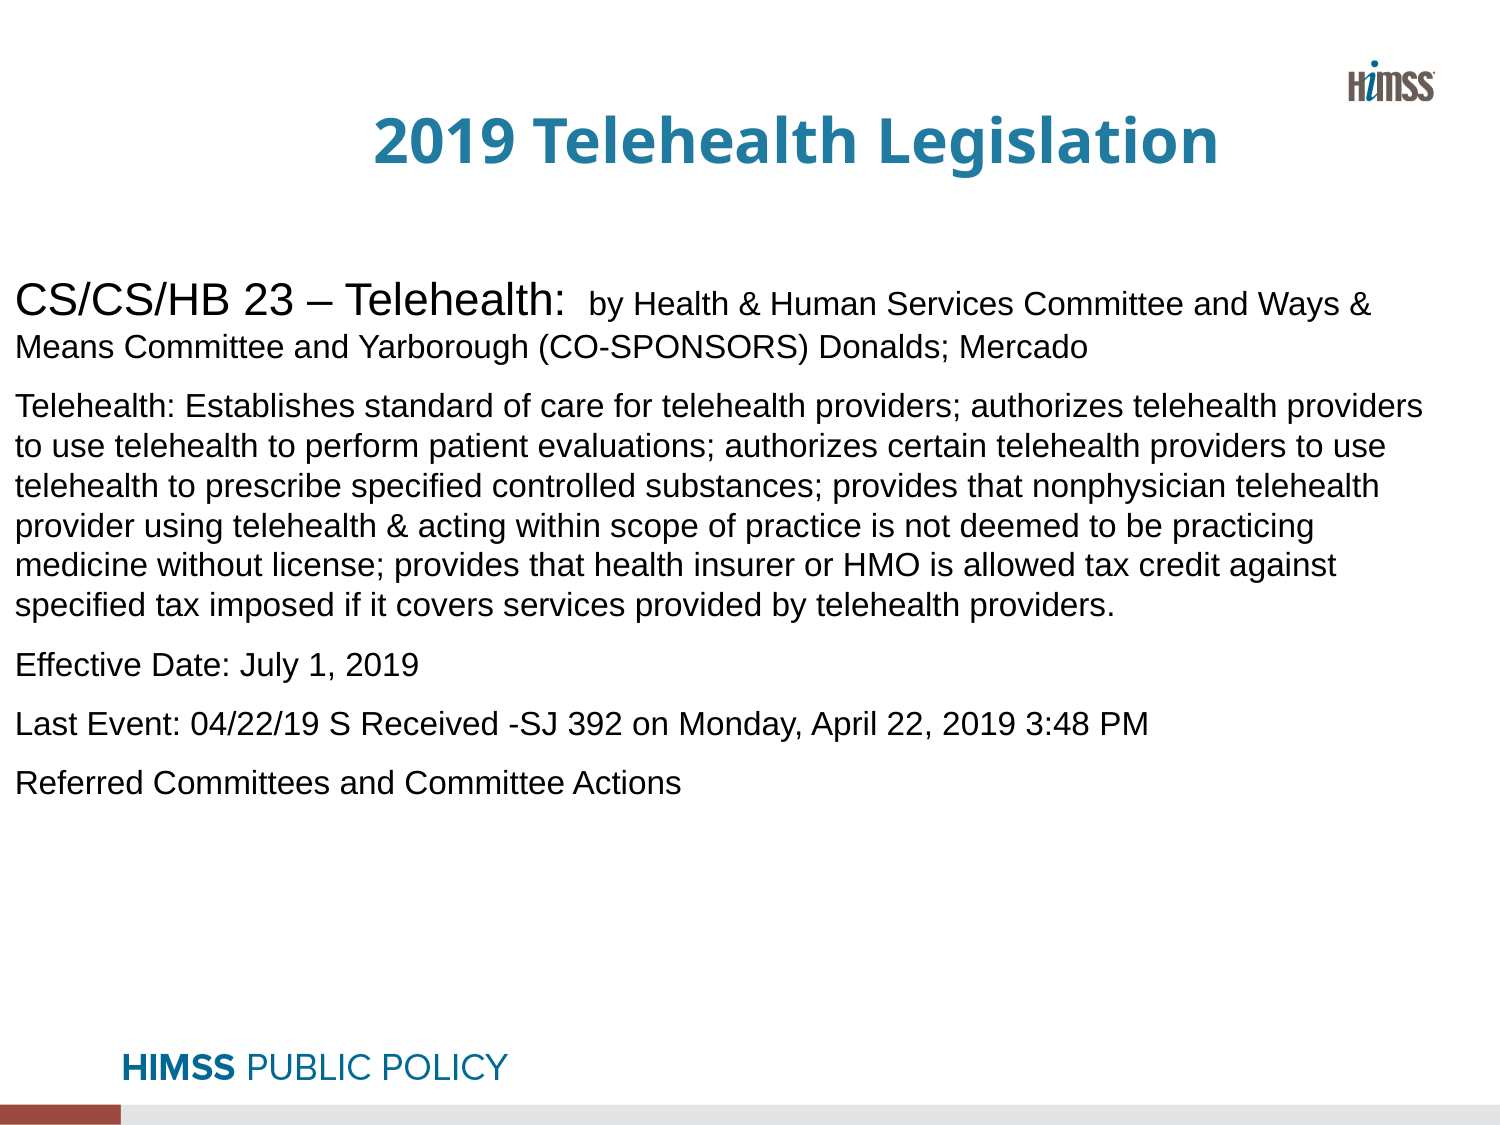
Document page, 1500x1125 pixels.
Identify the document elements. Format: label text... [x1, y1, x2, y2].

list CS/CS/HB 23 – Telehealth: by Health & Human Services Committee and Ways & Means Committee and Yarborough (CO-SPONSORS) Donalds; Mercado Telehealth: Establishes standard of care for telehealth providers; authorizes telehealth providers to use telehealth to perform patient evaluations; authorizes certain telehealth providers to use telehealth to prescribe specified controlled substances; provides that nonphysician telehealth provider using telehealth & acting within scope of practice is not deemed to be practicing medicine without license; provides that health insurer or HMO is allowed tax credit against specified tax imposed if it covers services provided by telehealth providers. Effective Date: July 1, 2019 Last Event: 04/22/19 S Received -SJ 392 on Monday, April 22, 2019 3:48 PM Referred Committees and Committee Actions [0, 262, 1452, 893]
title 2019 Telehealth Legislation [117, 94, 1478, 227]
picture [0, 0, 1500, 1125]
